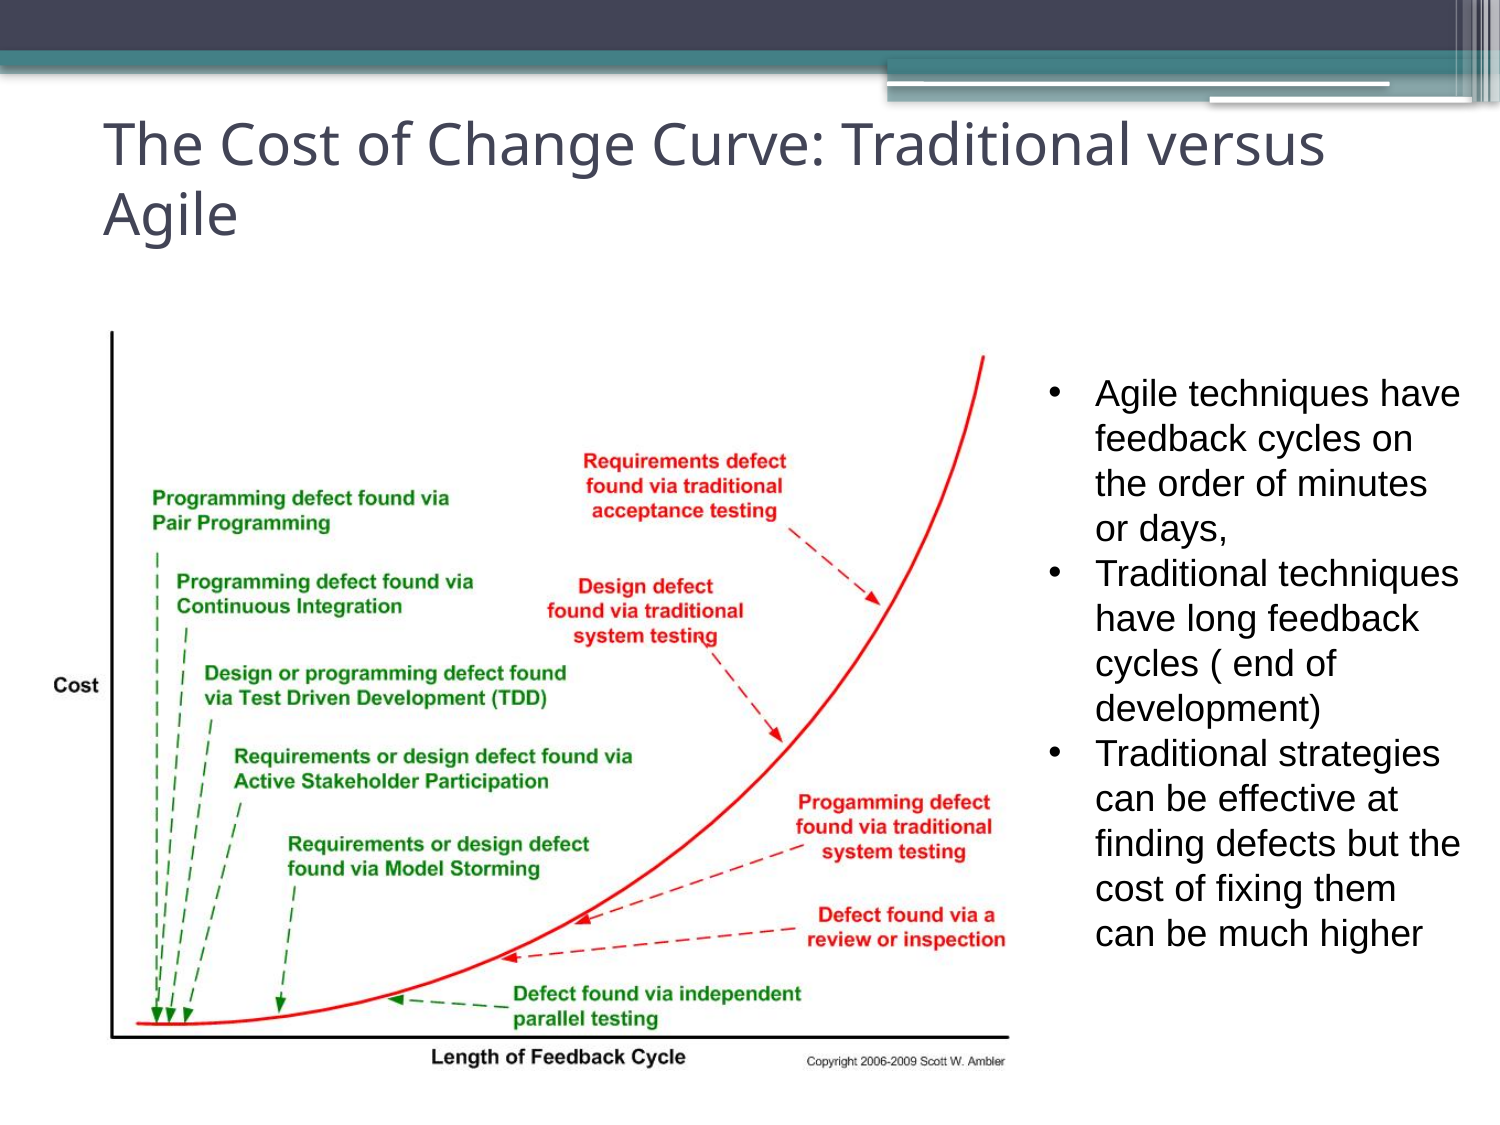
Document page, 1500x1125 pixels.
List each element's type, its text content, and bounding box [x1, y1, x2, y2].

title The Cost of Change Curve: Traditional versus Agile [88, 90, 1439, 265]
picture [52, 329, 1011, 1071]
text_box Agile techniques have feedback cycles on the order of minutes or days, Traditional techniques have long feedback cycles ( end of development) Traditional strategies can be effective at finding defects but the cost of fixing them can be much higher [1033, 361, 1481, 1007]
